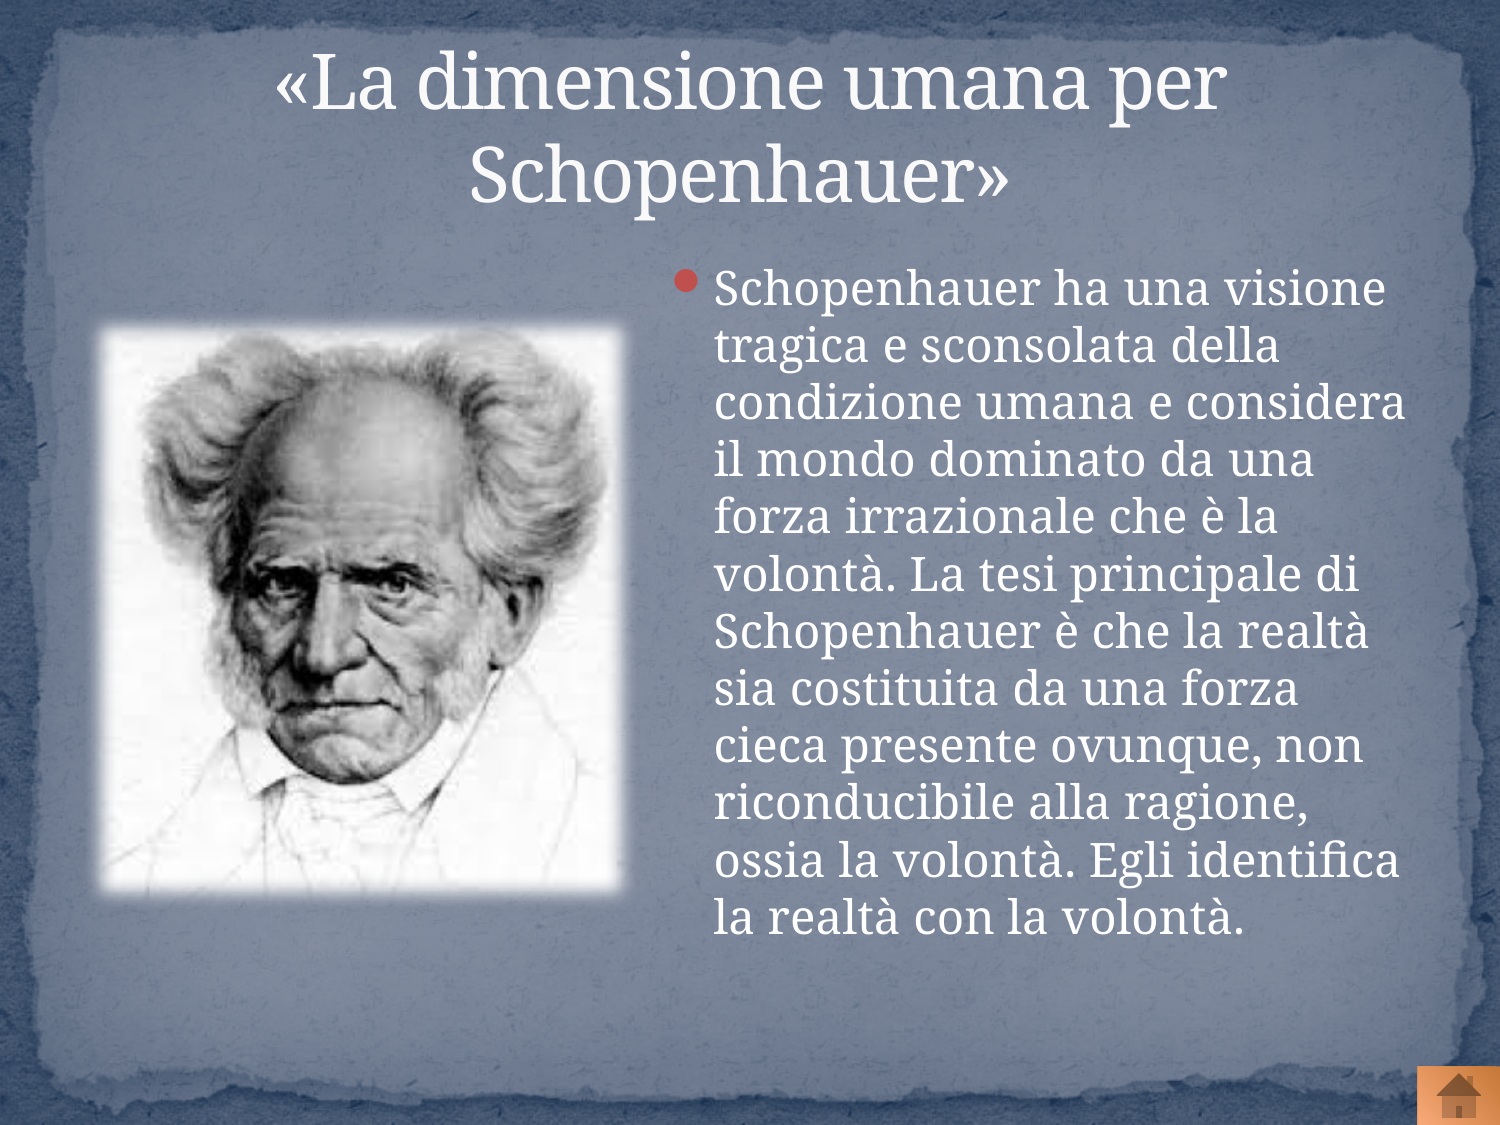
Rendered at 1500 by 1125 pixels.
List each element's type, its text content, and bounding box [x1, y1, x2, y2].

text_box [1417, 1066, 1500, 1125]
title «La dimensione umana per Schopenhauer» [74, 24, 1425, 225]
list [81, 309, 640, 910]
list Schopenhauer ha una visione tragica e sconsolata della condizione umana e considera il mondo dominato da una forza irrazionale che è la volontà. La tesi principale di Schopenhauer è che la realtà sia costituita da una forza cieca presente ovunque, non riconducibile alla ragione, ossia la volontà. Egli identifica la realtà con la volontà. [656, 249, 1429, 1000]
